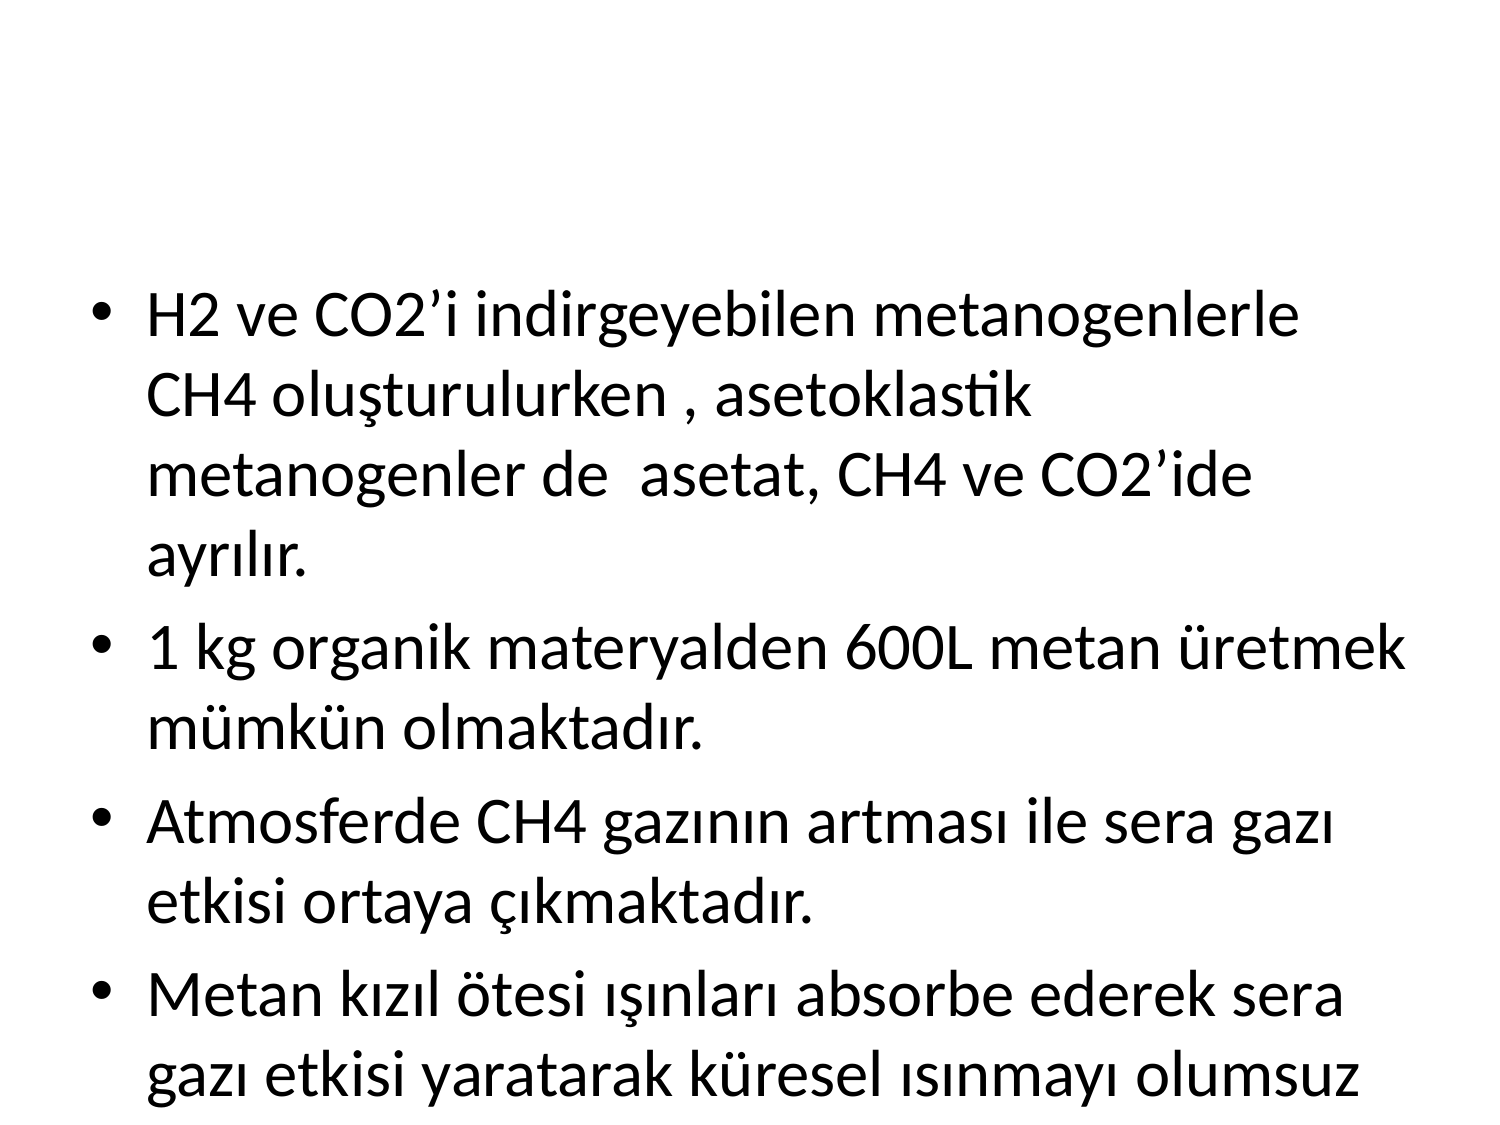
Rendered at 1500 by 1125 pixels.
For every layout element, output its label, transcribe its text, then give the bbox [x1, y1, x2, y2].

list H2 ve CO2’i indirgeyebilen metanogenlerle CH4 oluşturulurken , asetoklastik metanogenler de asetat, CH4 ve CO2’ide ayrılır. 1 kg organik materyalden 600L metan üretmek mümkün olmaktadır. Atmosferde CH4 gazının artması ile sera gazı etkisi ortaya çıkmaktadır. Metan kızıl ötesi ışınları absorbe ederek sera gazı etkisi yaratarak küresel ısınmayı olumsuz yönde etkilemektedir. [75, 262, 1425, 1005]
